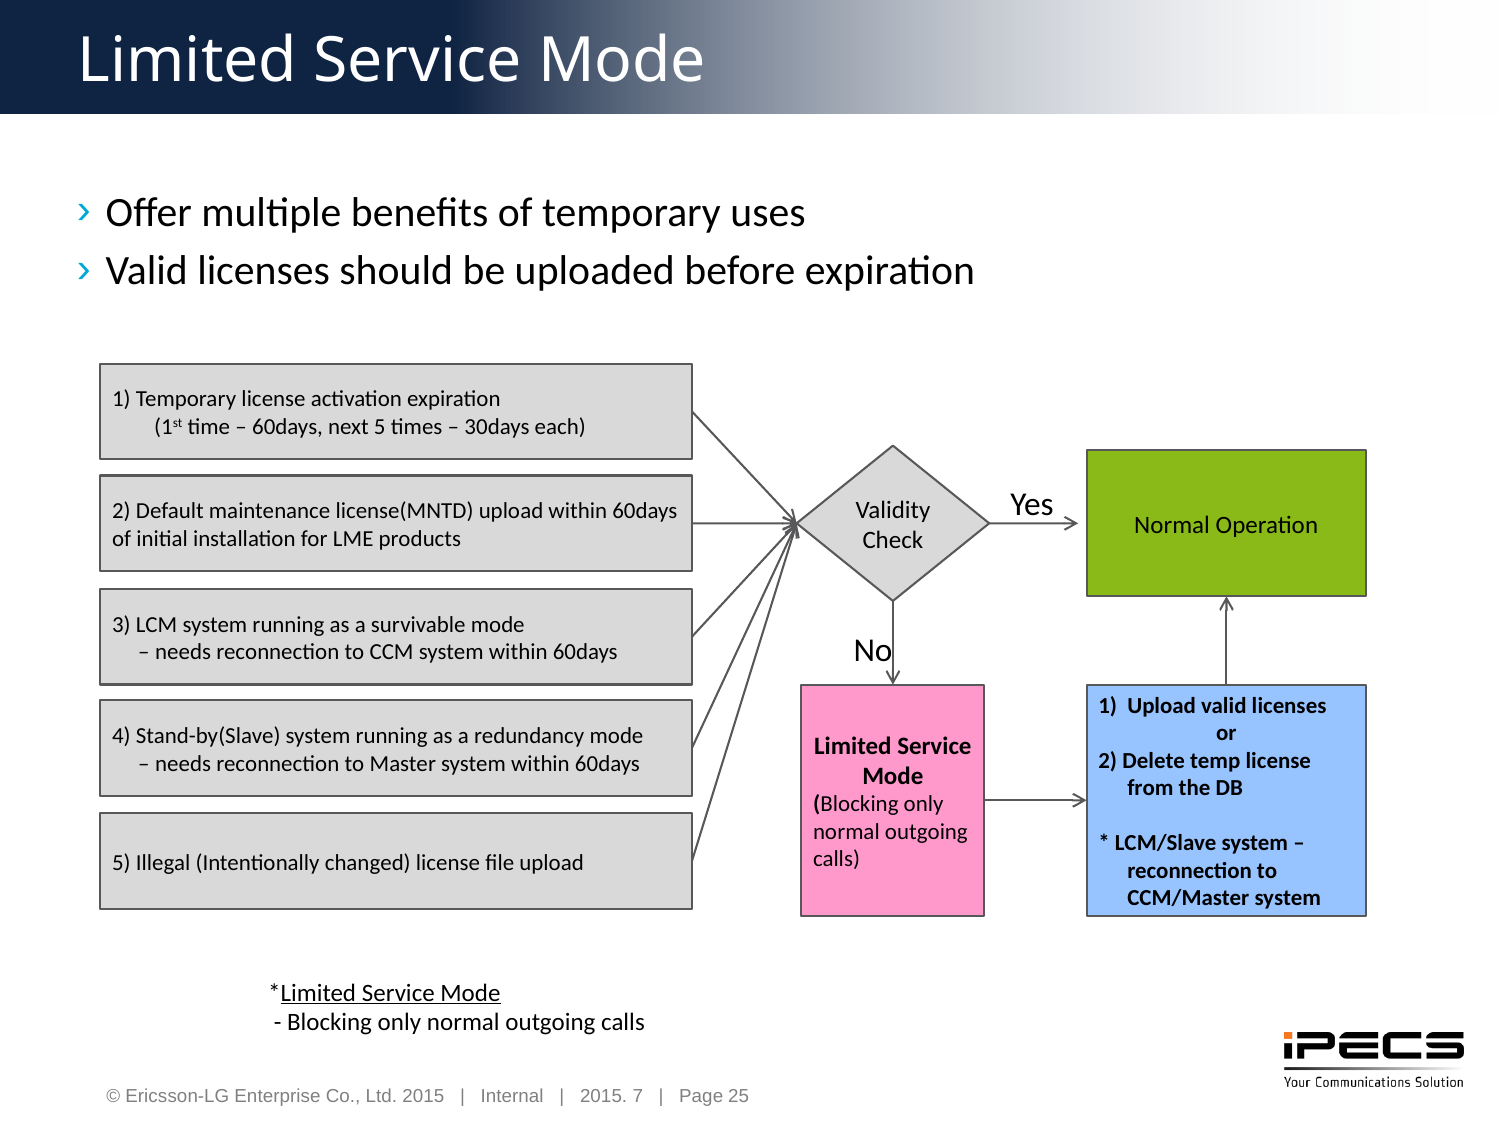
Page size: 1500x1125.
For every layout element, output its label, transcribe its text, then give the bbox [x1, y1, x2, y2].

text_box Offer multiple benefits of temporary uses Valid licenses should be uploaded before expiration [65, 184, 1436, 378]
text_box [100, 363, 1367, 917]
text_box *Limited Service Mode - Blocking only normal outgoing calls [254, 969, 798, 1043]
picture [1284, 1032, 1464, 1087]
list Limited Service Mode [0, 0, 1500, 114]
